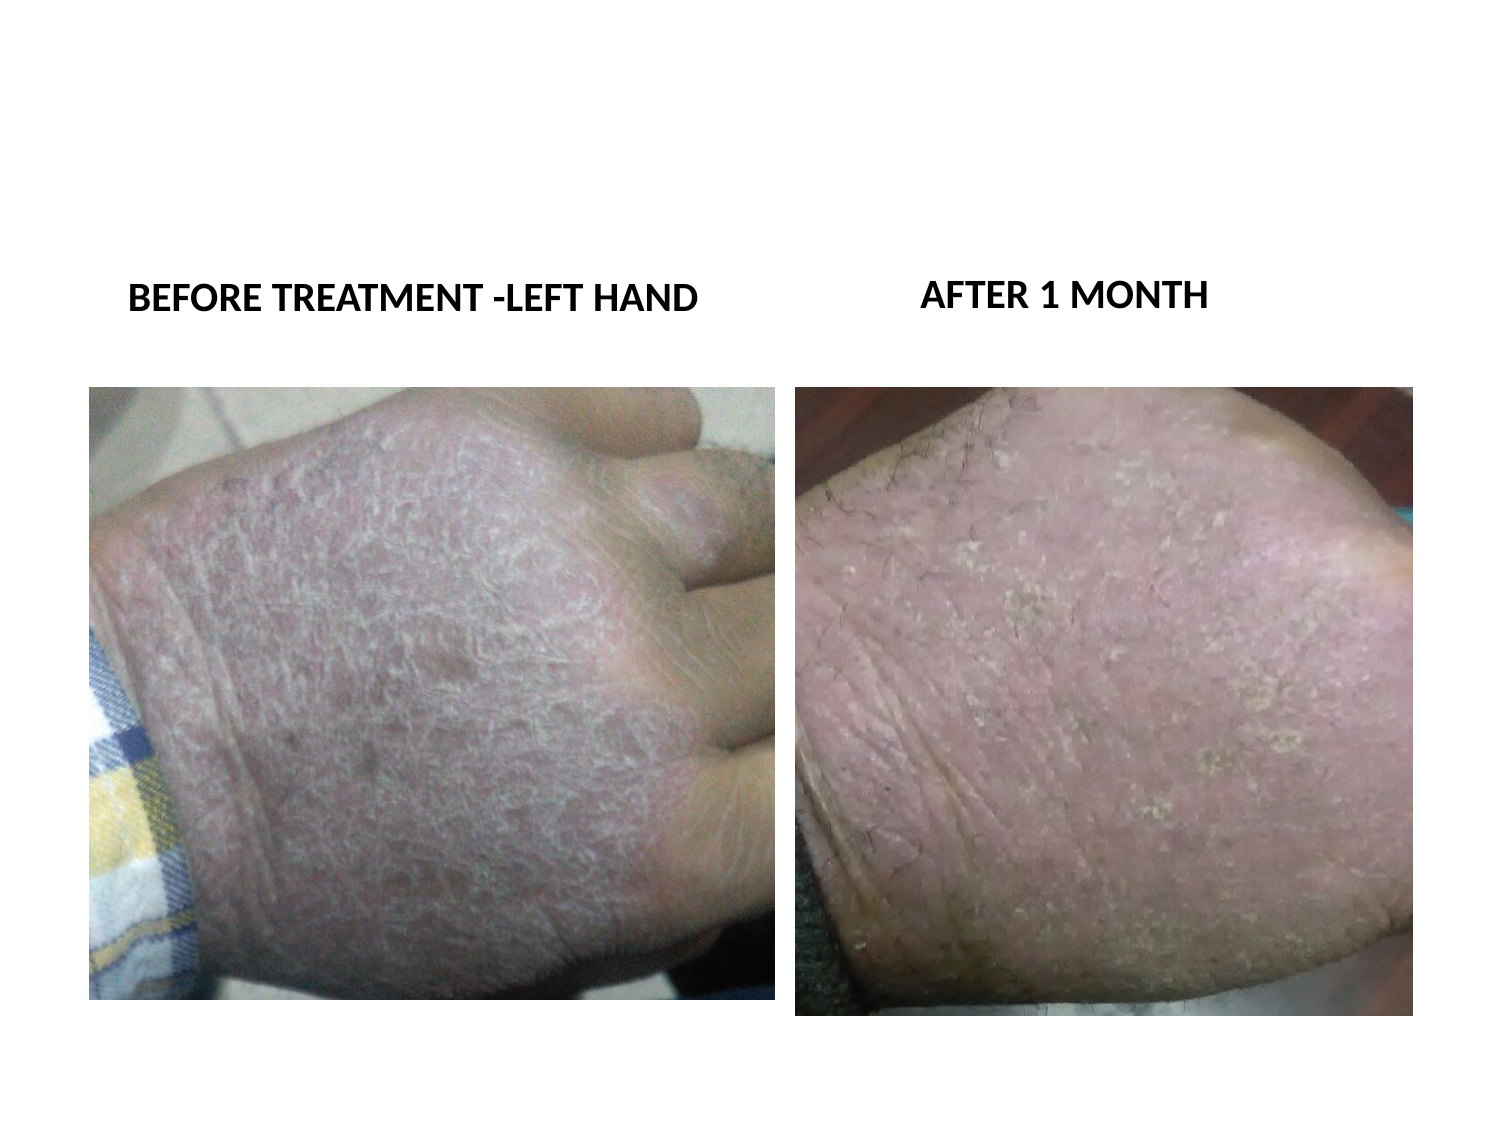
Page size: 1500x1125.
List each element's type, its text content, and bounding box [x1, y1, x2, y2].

picture [88, 387, 776, 1001]
list BEFORE TREATMENT -LEFT HAND [75, 262, 1425, 1005]
picture [795, 387, 1413, 1016]
text_box AFTER 1 MONTH [905, 259, 1225, 325]
